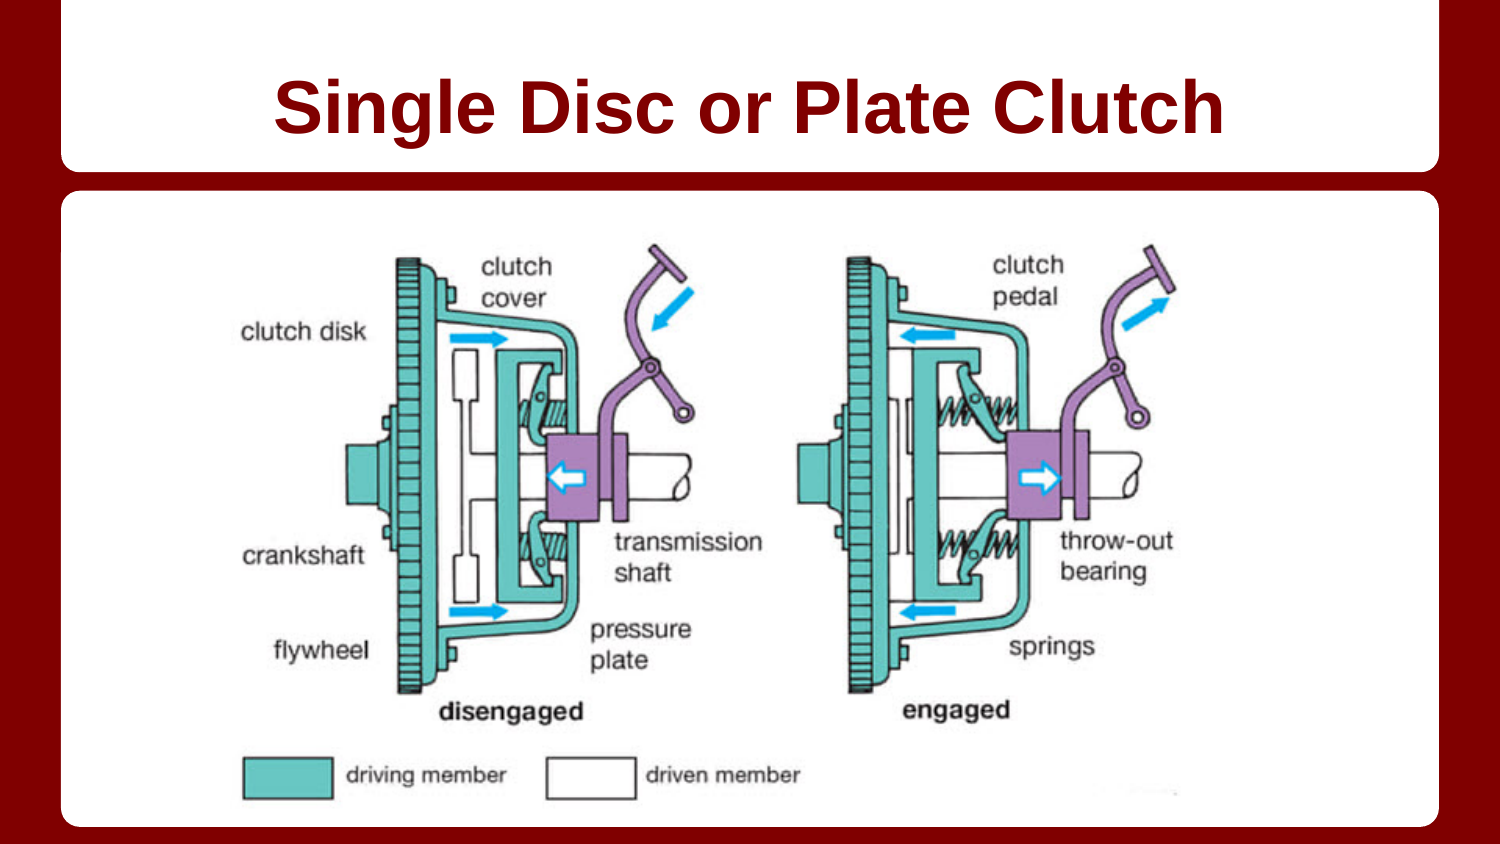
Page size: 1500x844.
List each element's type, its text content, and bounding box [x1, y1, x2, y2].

picture [229, 220, 1282, 812]
title Single Disc or Plate Clutch [75, 22, 1425, 164]
